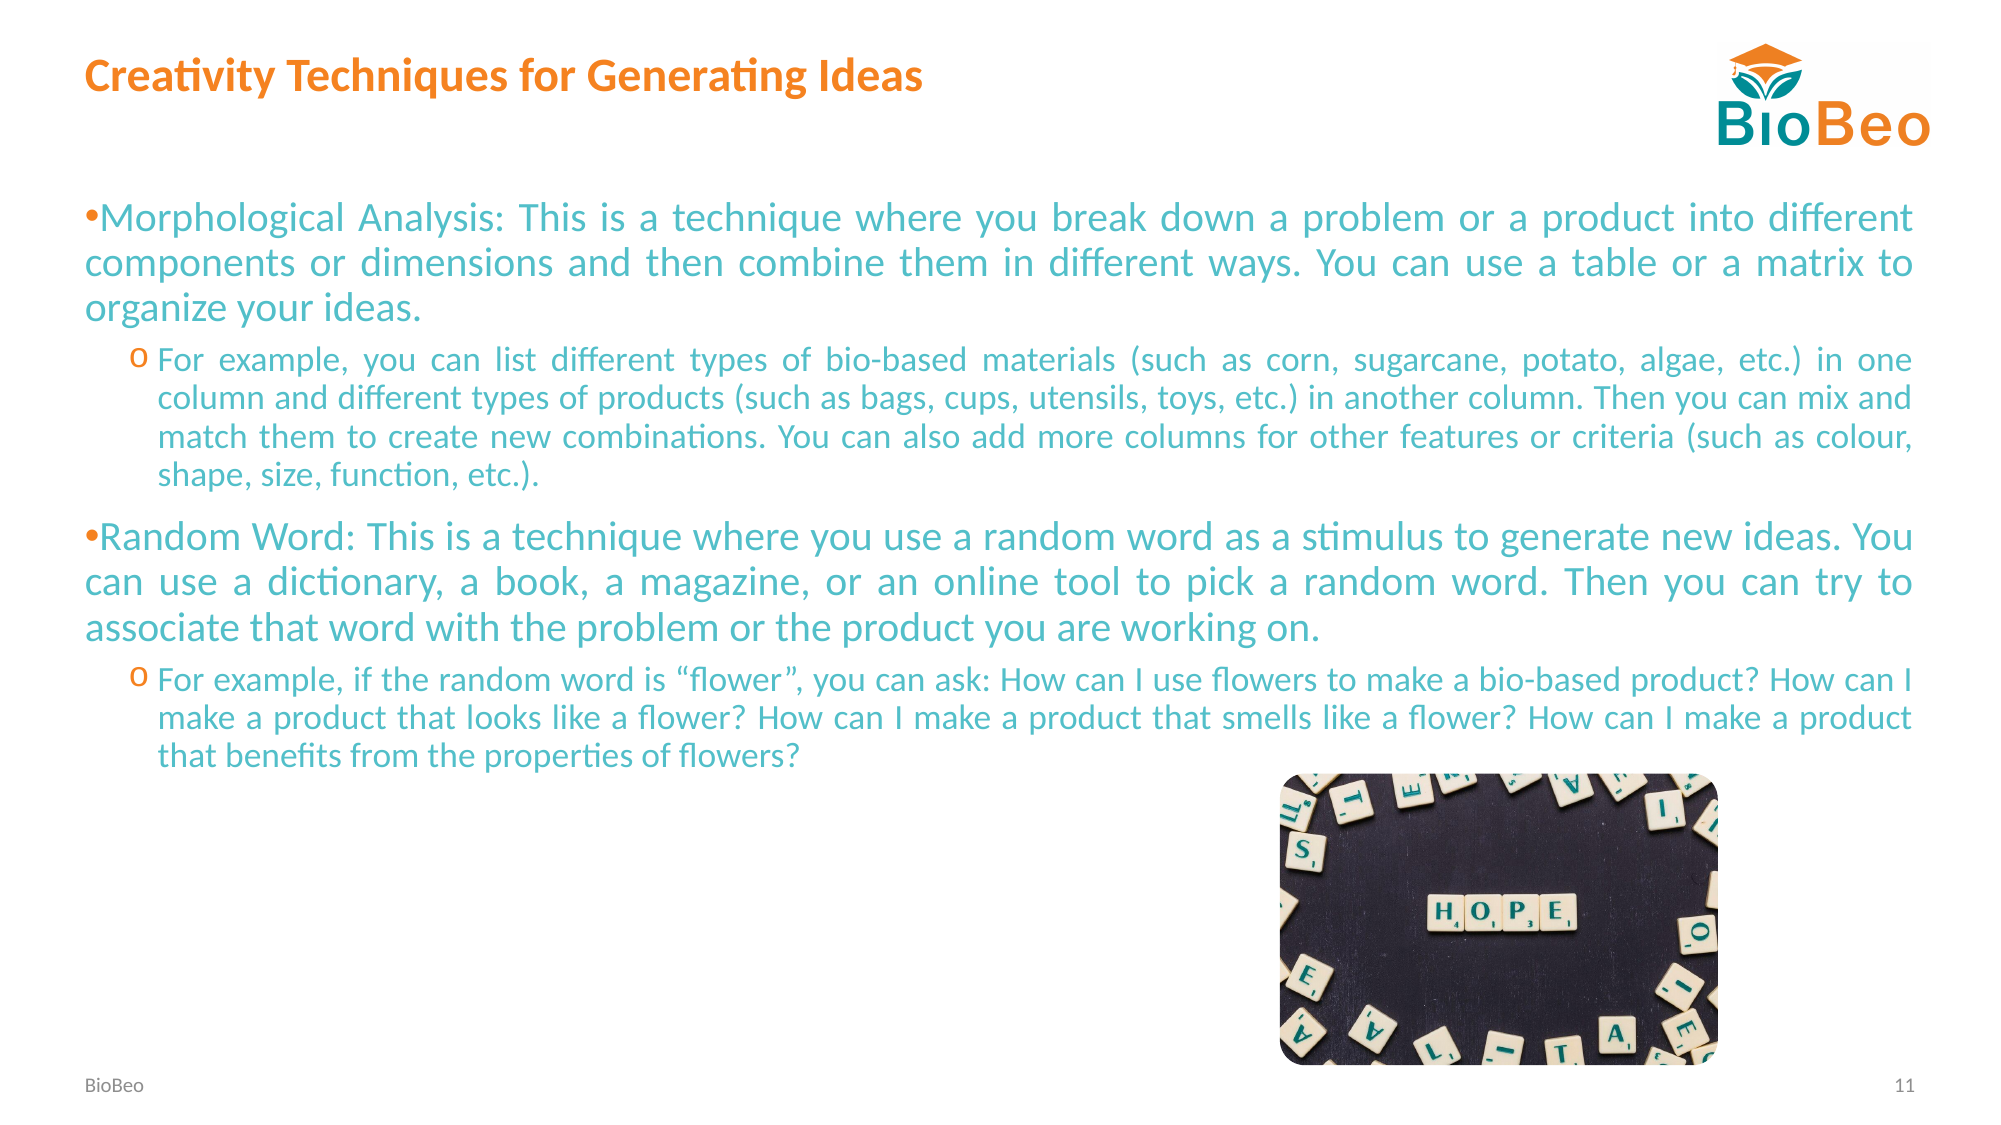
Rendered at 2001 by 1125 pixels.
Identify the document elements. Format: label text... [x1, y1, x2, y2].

footer BioBeo [69, 1065, 1805, 1103]
picture [1717, 42, 1931, 147]
slide_number 11 [1818, 1065, 1931, 1103]
title Creativity Techniques for Generating Ideas [69, 45, 1597, 108]
picture [1279, 773, 1719, 1066]
list Morphological Analysis: This is a technique where you break down a problem or a product into different components or dimensions and then combine them in different ways. You can use a table or a matrix to organize your ideas. For example, you can list different types of bio-based materials (such as corn, sugarcane, potato, algae, etc.) in one column and different types of products (such as bags, cups, utensils, toys, etc.) in another column. Then you can mix and match them to create new combinations. You can also add more columns for other features or criteria (such as colour, shape, size, function, etc.). Random Word: This is a technique where you use a random word as a stimulus to generate new ideas. You can use a dictionary, a book, a magazine, or an online tool to pick a random word. Then you can try to associate that word with the problem or the product you are working on. For example, if the random word is “flower”, you can ask: How can I use flowers to make a bio-based product? How can I make a product that looks like a flower? How can I make a product that smells like a flower? How can I make a product that benefits from the properties of flowers? [69, 187, 1931, 1046]
